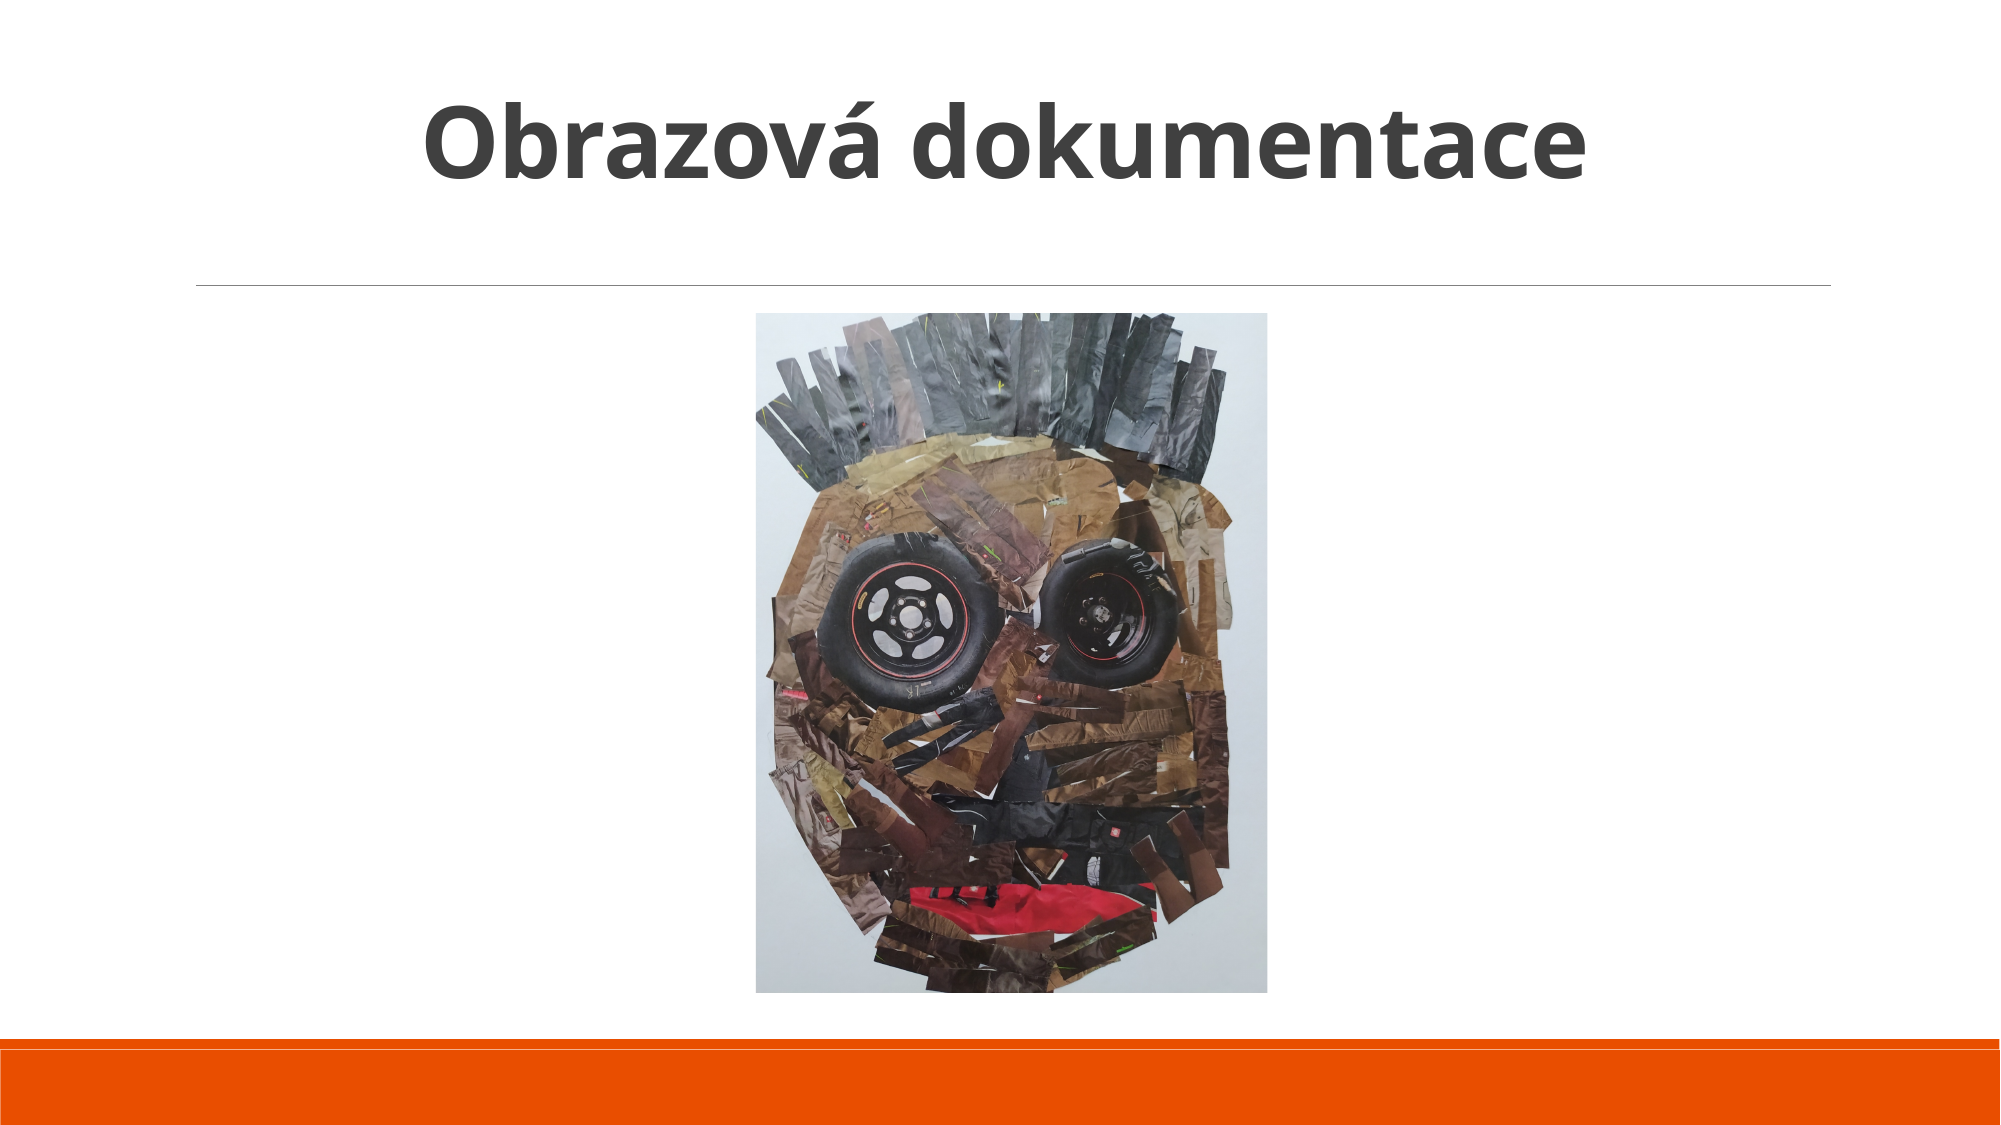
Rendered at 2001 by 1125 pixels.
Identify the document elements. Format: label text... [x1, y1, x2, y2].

picture [671, 313, 1352, 992]
title Obrazová dokumentace [180, 47, 1830, 207]
